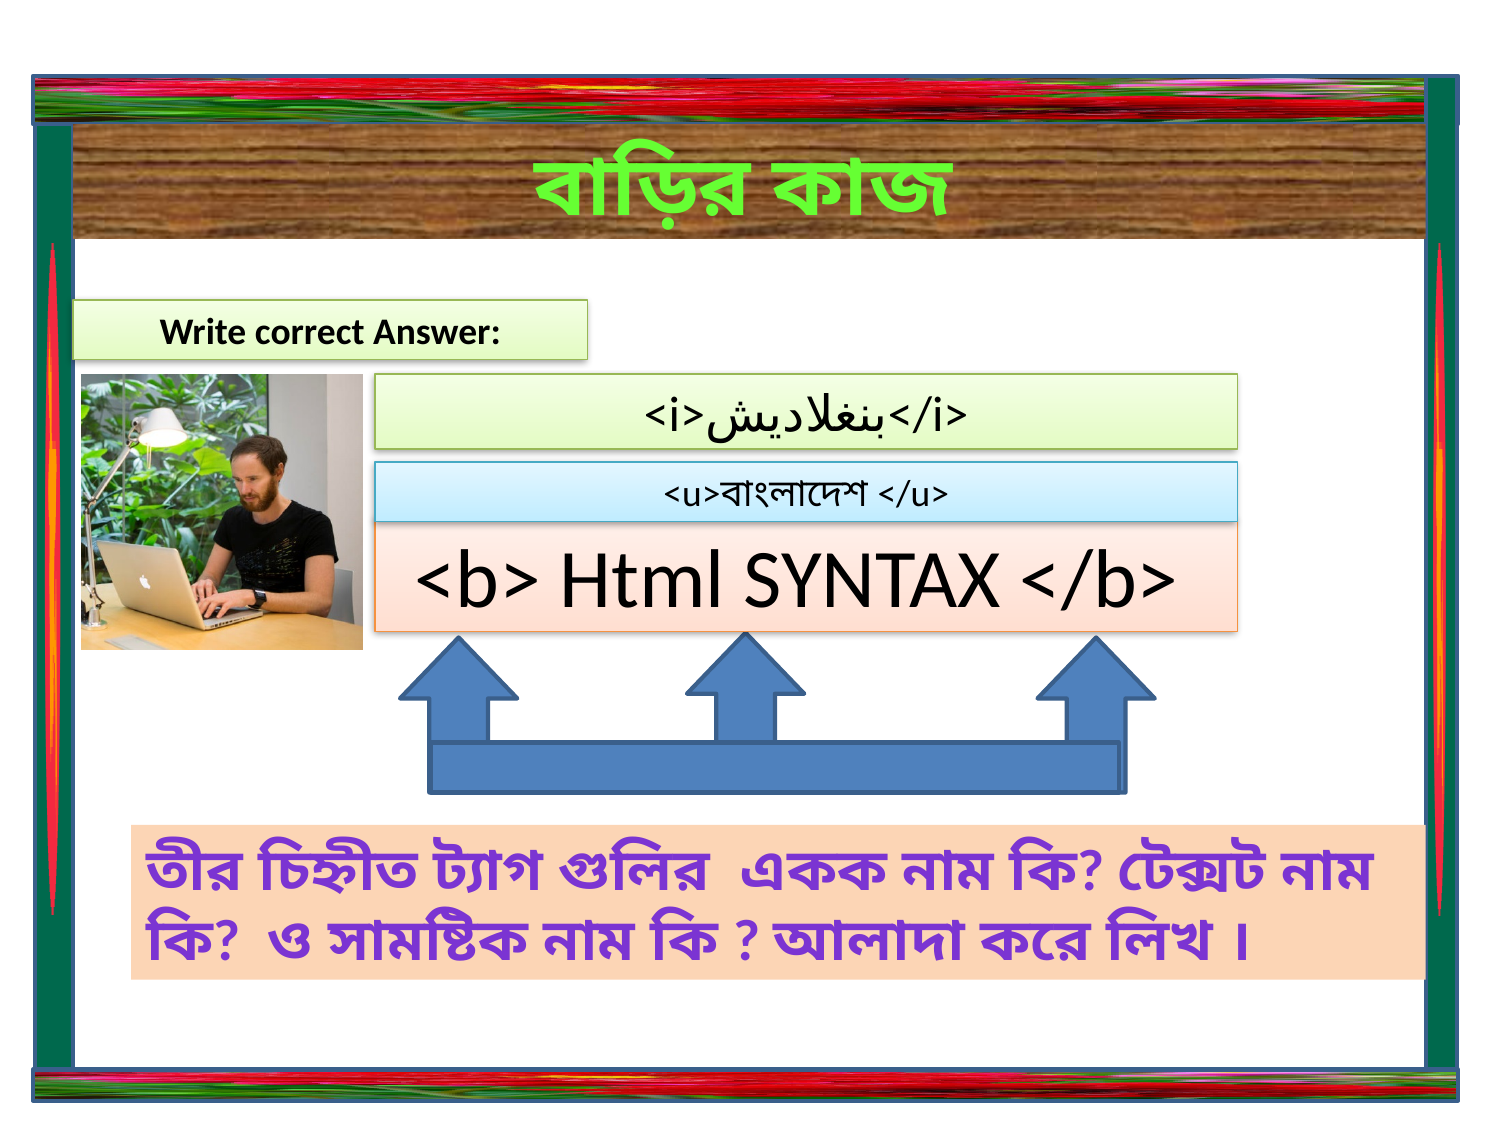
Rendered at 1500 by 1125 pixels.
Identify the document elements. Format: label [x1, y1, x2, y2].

text_box [72, 299, 1426, 982]
text_box [32, 75, 1459, 1101]
